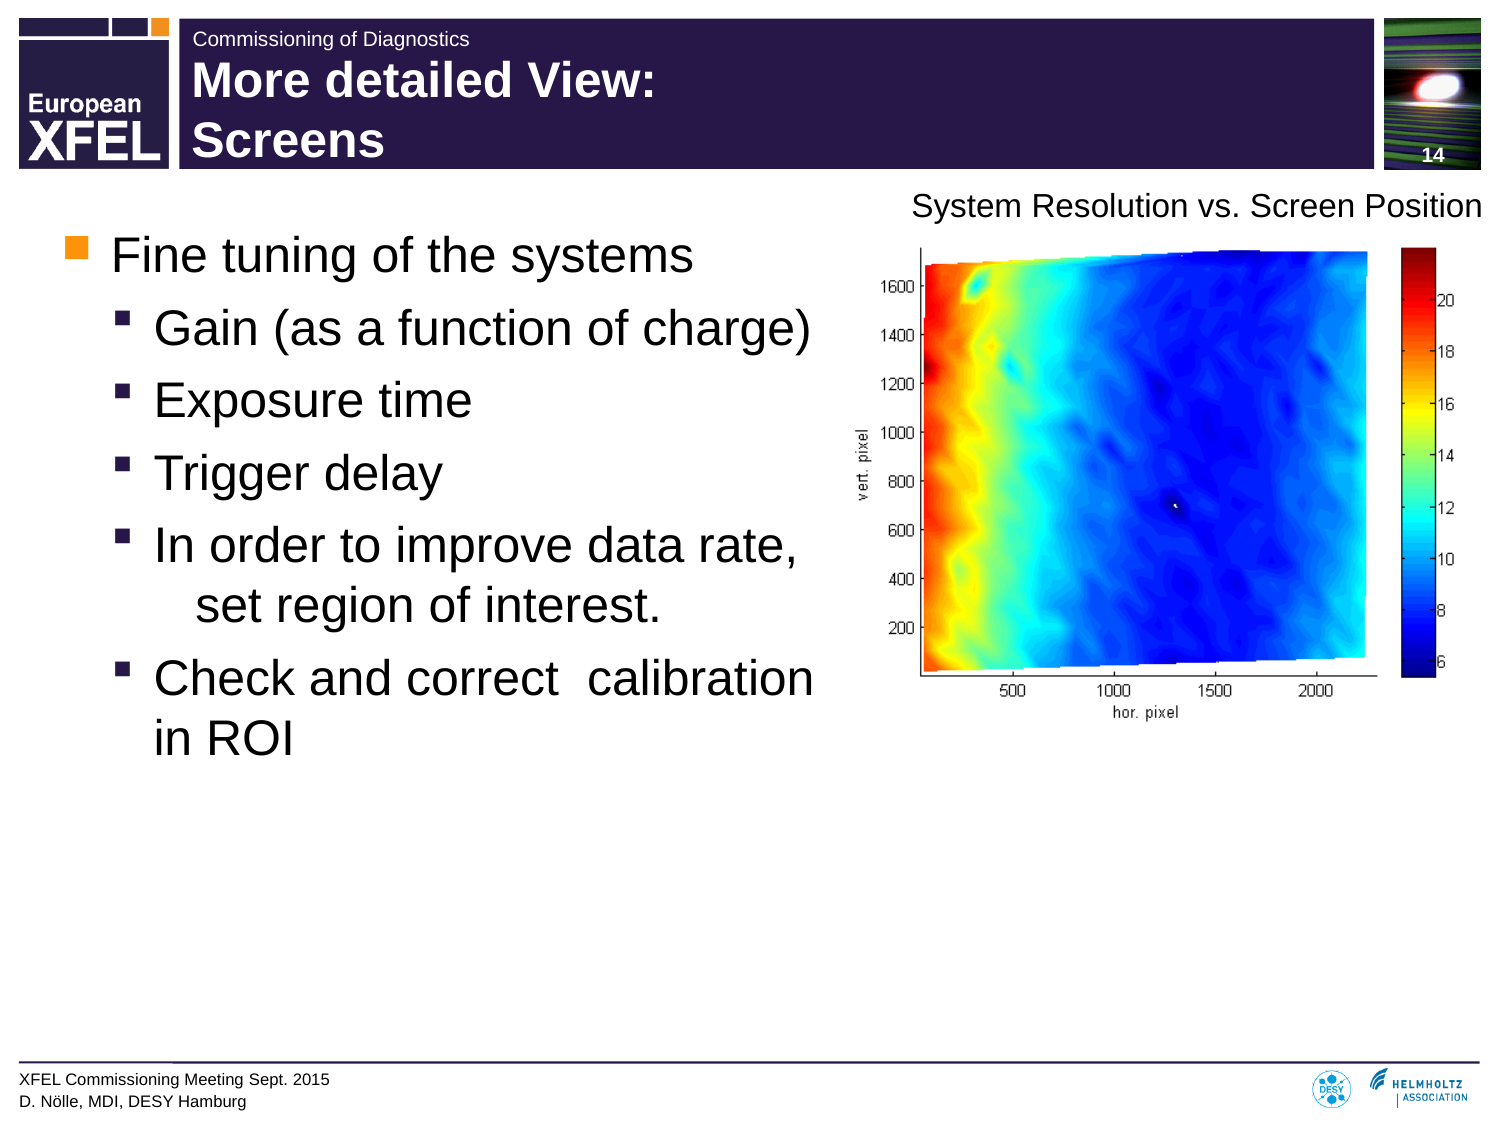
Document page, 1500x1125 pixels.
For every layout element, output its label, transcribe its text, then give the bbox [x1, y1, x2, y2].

title More detailed View: Screens [179, 50, 1375, 168]
picture [1310, 1068, 1353, 1110]
picture [19, 18, 169, 169]
picture [1384, 18, 1481, 170]
text_box System Resolution vs. Screen Position [896, 176, 1500, 208]
list Fine tuning of the systems Gain (as a function of charge) Exposure time Trigger delay In order to improve data rate, set region of interest. Check and correct calibration in ROI [61, 222, 1370, 1032]
picture [829, 209, 1500, 734]
picture [1370, 1068, 1467, 1108]
